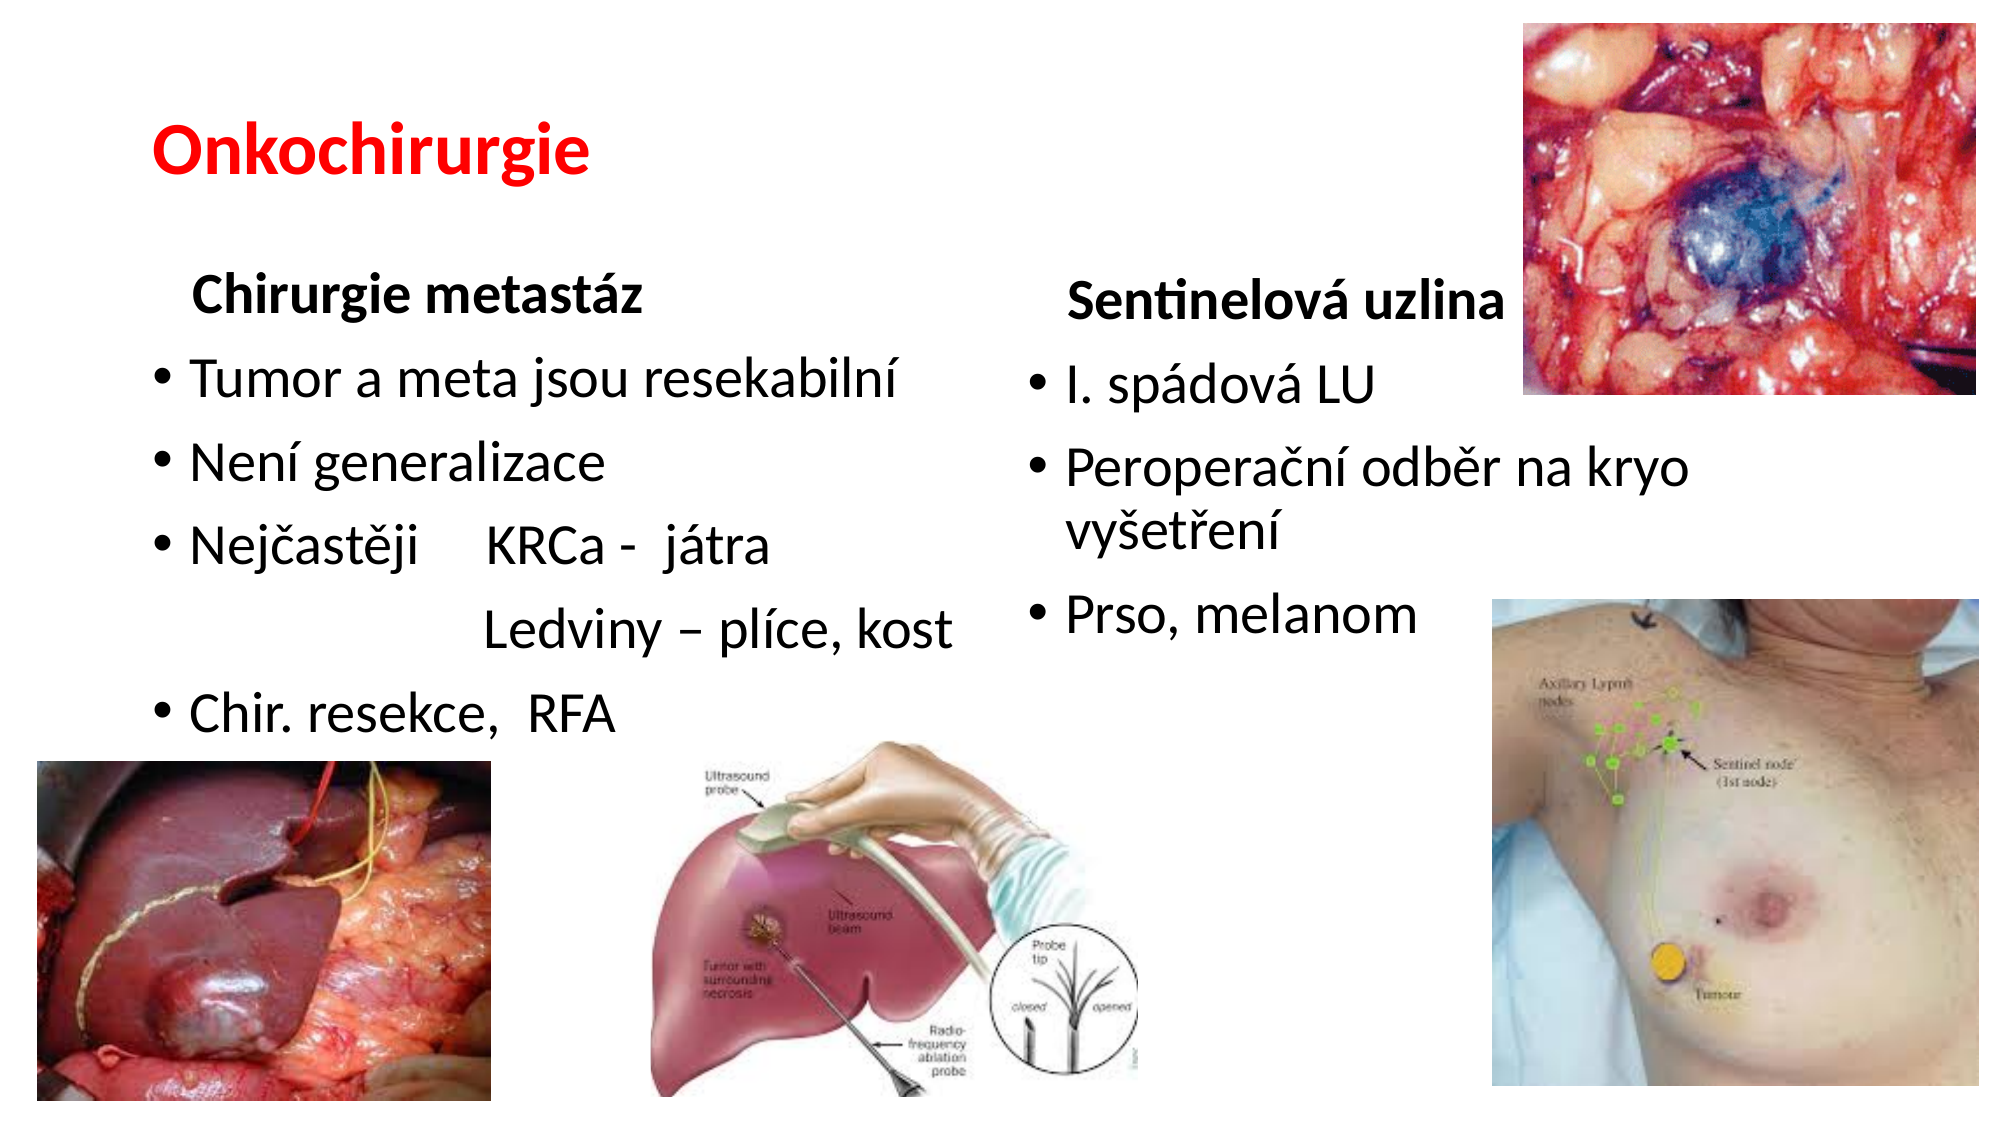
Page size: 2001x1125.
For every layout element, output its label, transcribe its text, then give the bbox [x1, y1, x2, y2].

title Onkochirurgie [137, 59, 1523, 241]
picture [37, 761, 491, 1101]
picture [1492, 599, 1979, 1086]
list Sentinelová uzlina I. spádová LU Peroperační odběr na kryo vyšetření Prso, melanom [1012, 261, 1863, 1059]
picture [1523, 23, 1976, 395]
list Chirurgie metastáz Tumor a meta jsou resekabilní Není generalizace Nejčastěji KRCa - játra Ledviny – plíce, kost Chir. resekce, RFA [137, 256, 988, 1060]
picture [650, 740, 1138, 1097]
